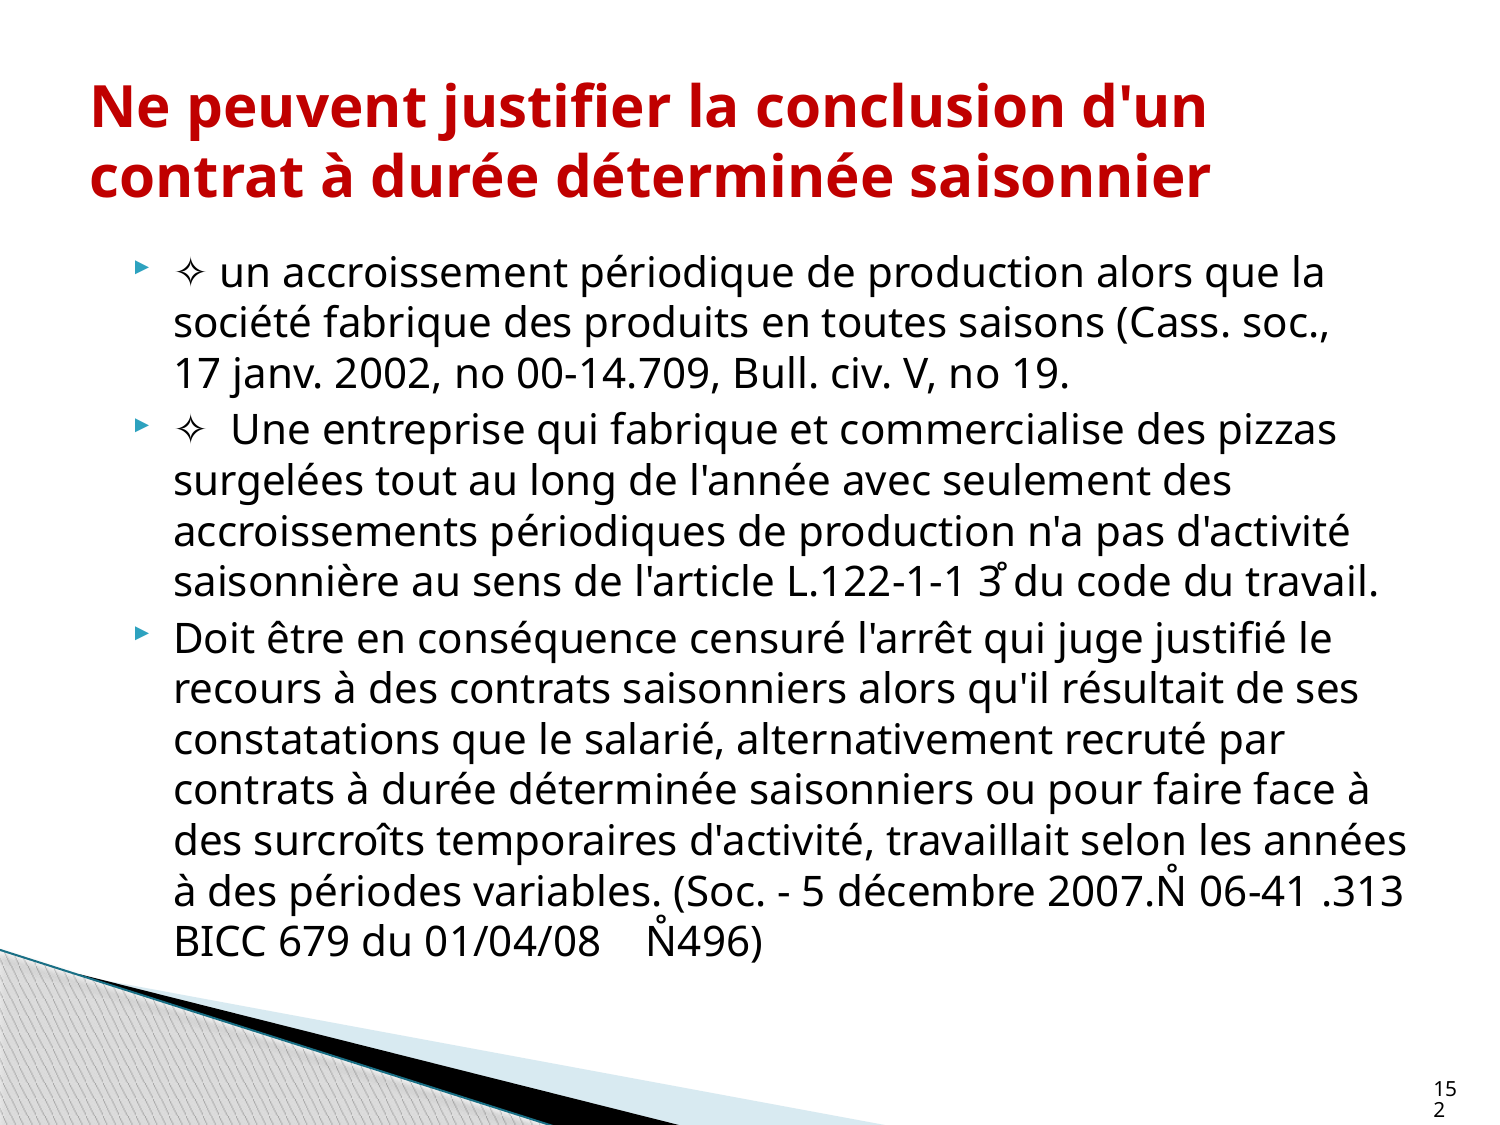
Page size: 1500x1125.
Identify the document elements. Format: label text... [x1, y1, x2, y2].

title Ne peuvent justifier la conclusion d'un contrat à durée déterminée saisonnier [75, 45, 1425, 233]
list ✧ un accroissement périodique de production alors que la société fabrique des produits en toutes saisons (Cass. soc., 17 janv. 2002, no 00-14.709, Bull. civ. V, no 19. ✧ Une entreprise qui fabrique et commercialise des pizzas surgelées tout au long de l'année avec seulement des accroissements périodiques de production n'a pas d'activité saisonnière au sens de l'article L.122-1-1 3̊ du code du travail. Doit être en conséquence censuré l'arrêt qui juge justifié le recours à des contrats saisonniers alors qu'il résultait de ses constatations que le salarié, alternativement recruté par contrats à durée déterminée saisonniers ou pour faire face à des surcroîts temporaires d'activité, travaillait selon les années à des périodes variables. (Soc. - 5 décembre 2007.N̊ 06-41 .313 BICC 679 du 01/04/08 N̊496) [100, 237, 1425, 988]
slide_number 152 [1418, 1051, 1479, 1112]
